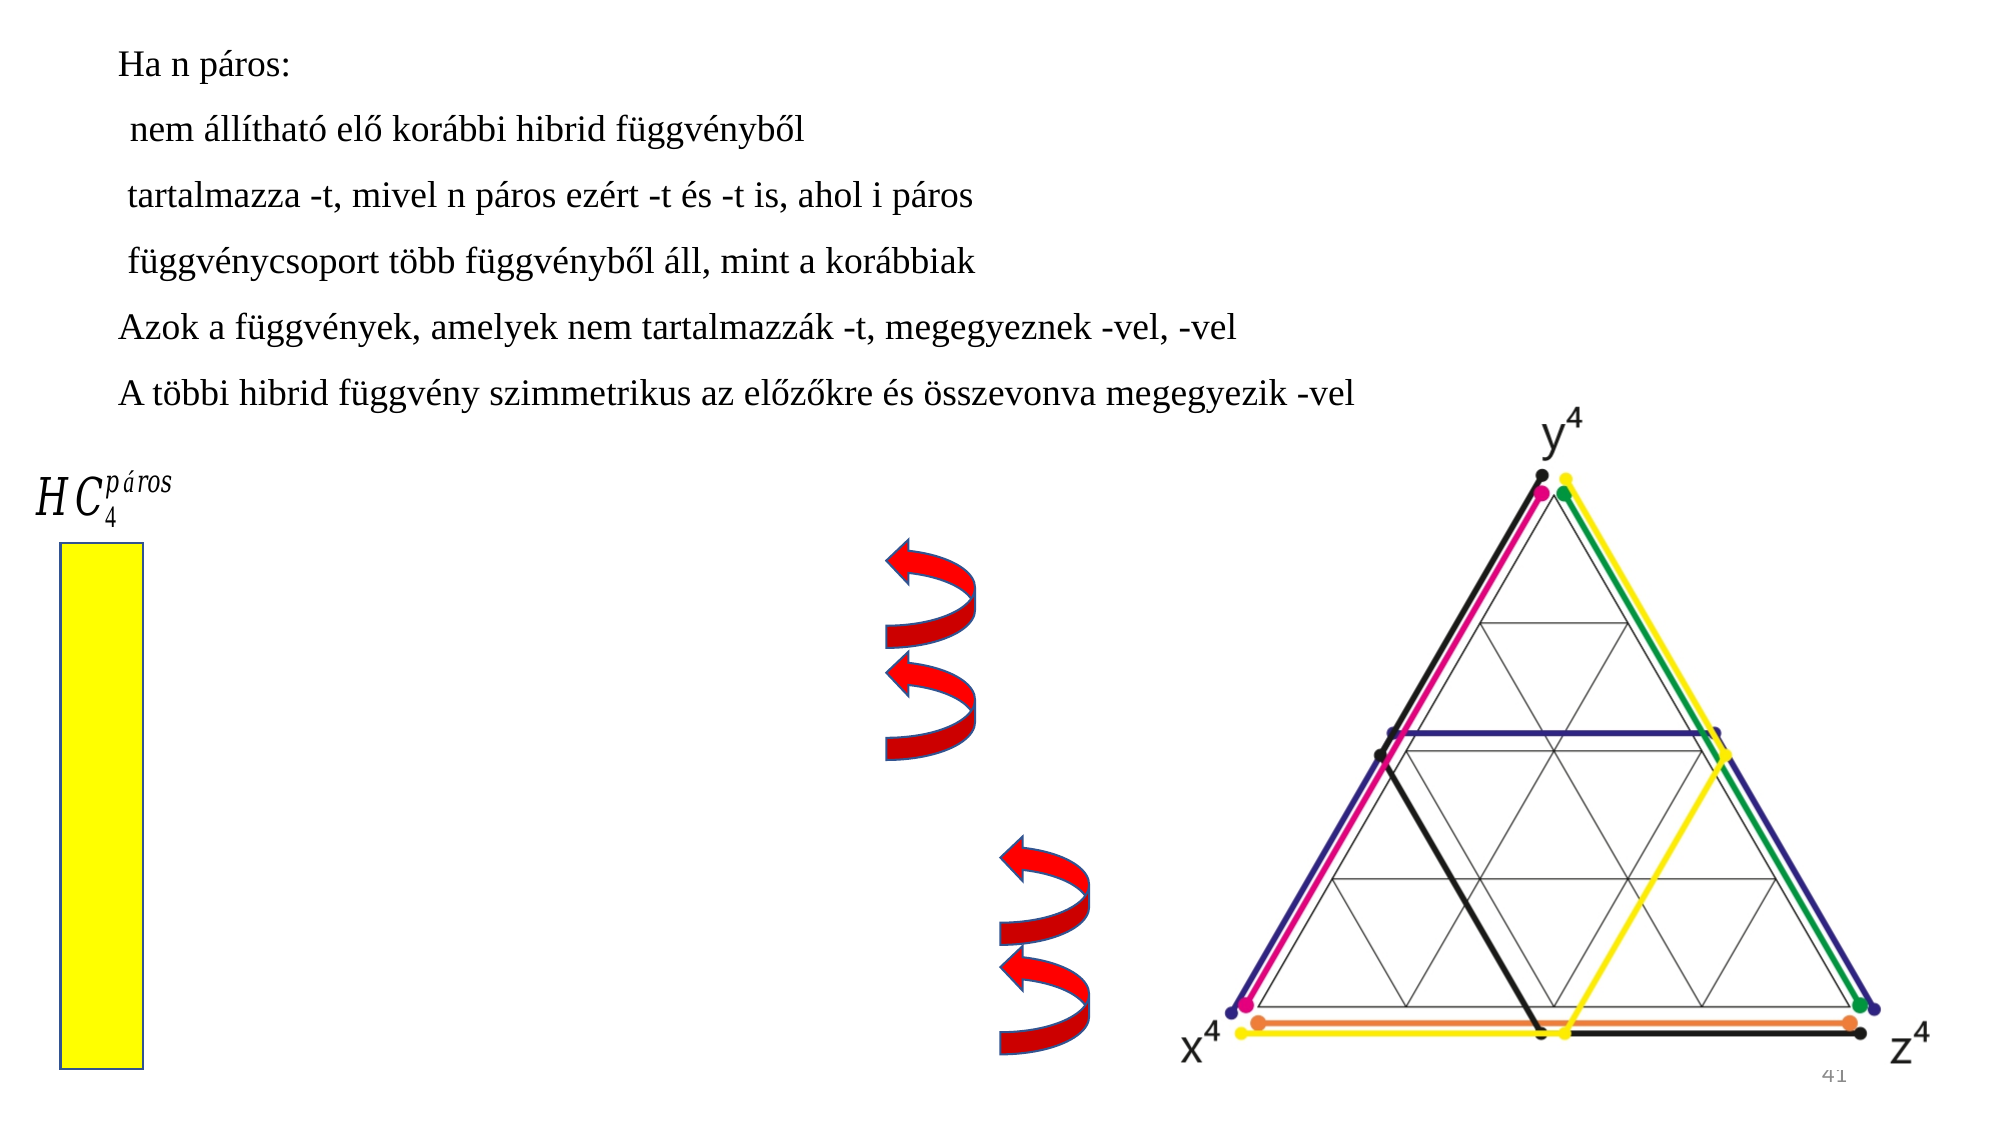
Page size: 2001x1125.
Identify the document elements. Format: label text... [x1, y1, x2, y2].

text_box [884, 537, 977, 649]
slide_number 41 [1412, 1070, 1863, 1103]
text_box [884, 649, 977, 762]
text_box [998, 945, 1091, 1056]
text_box [998, 834, 1091, 946]
text_box [59, 542, 144, 1070]
picture [1159, 401, 1940, 1070]
